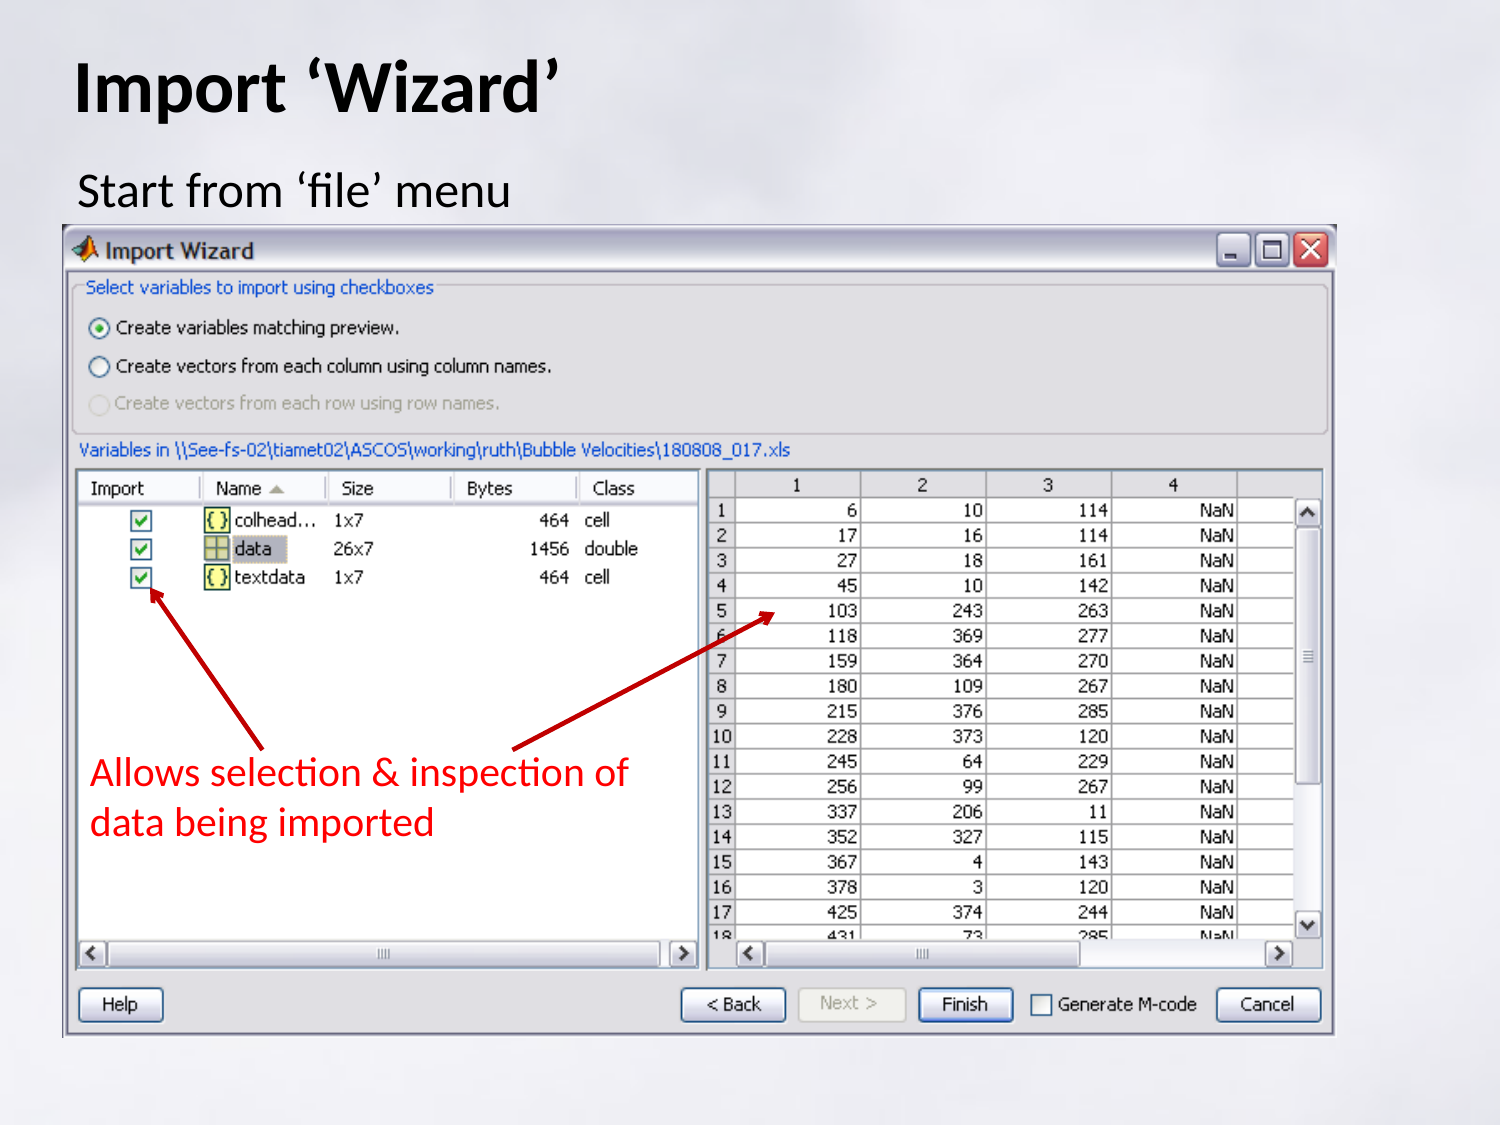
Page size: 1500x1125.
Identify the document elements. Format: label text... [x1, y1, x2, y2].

picture [62, 224, 1337, 1038]
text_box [124, 612, 288, 726]
title Import ‘Wizard’ [58, 34, 1442, 130]
text_box Start from ‘file’ menu [62, 149, 560, 224]
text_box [512, 612, 776, 751]
